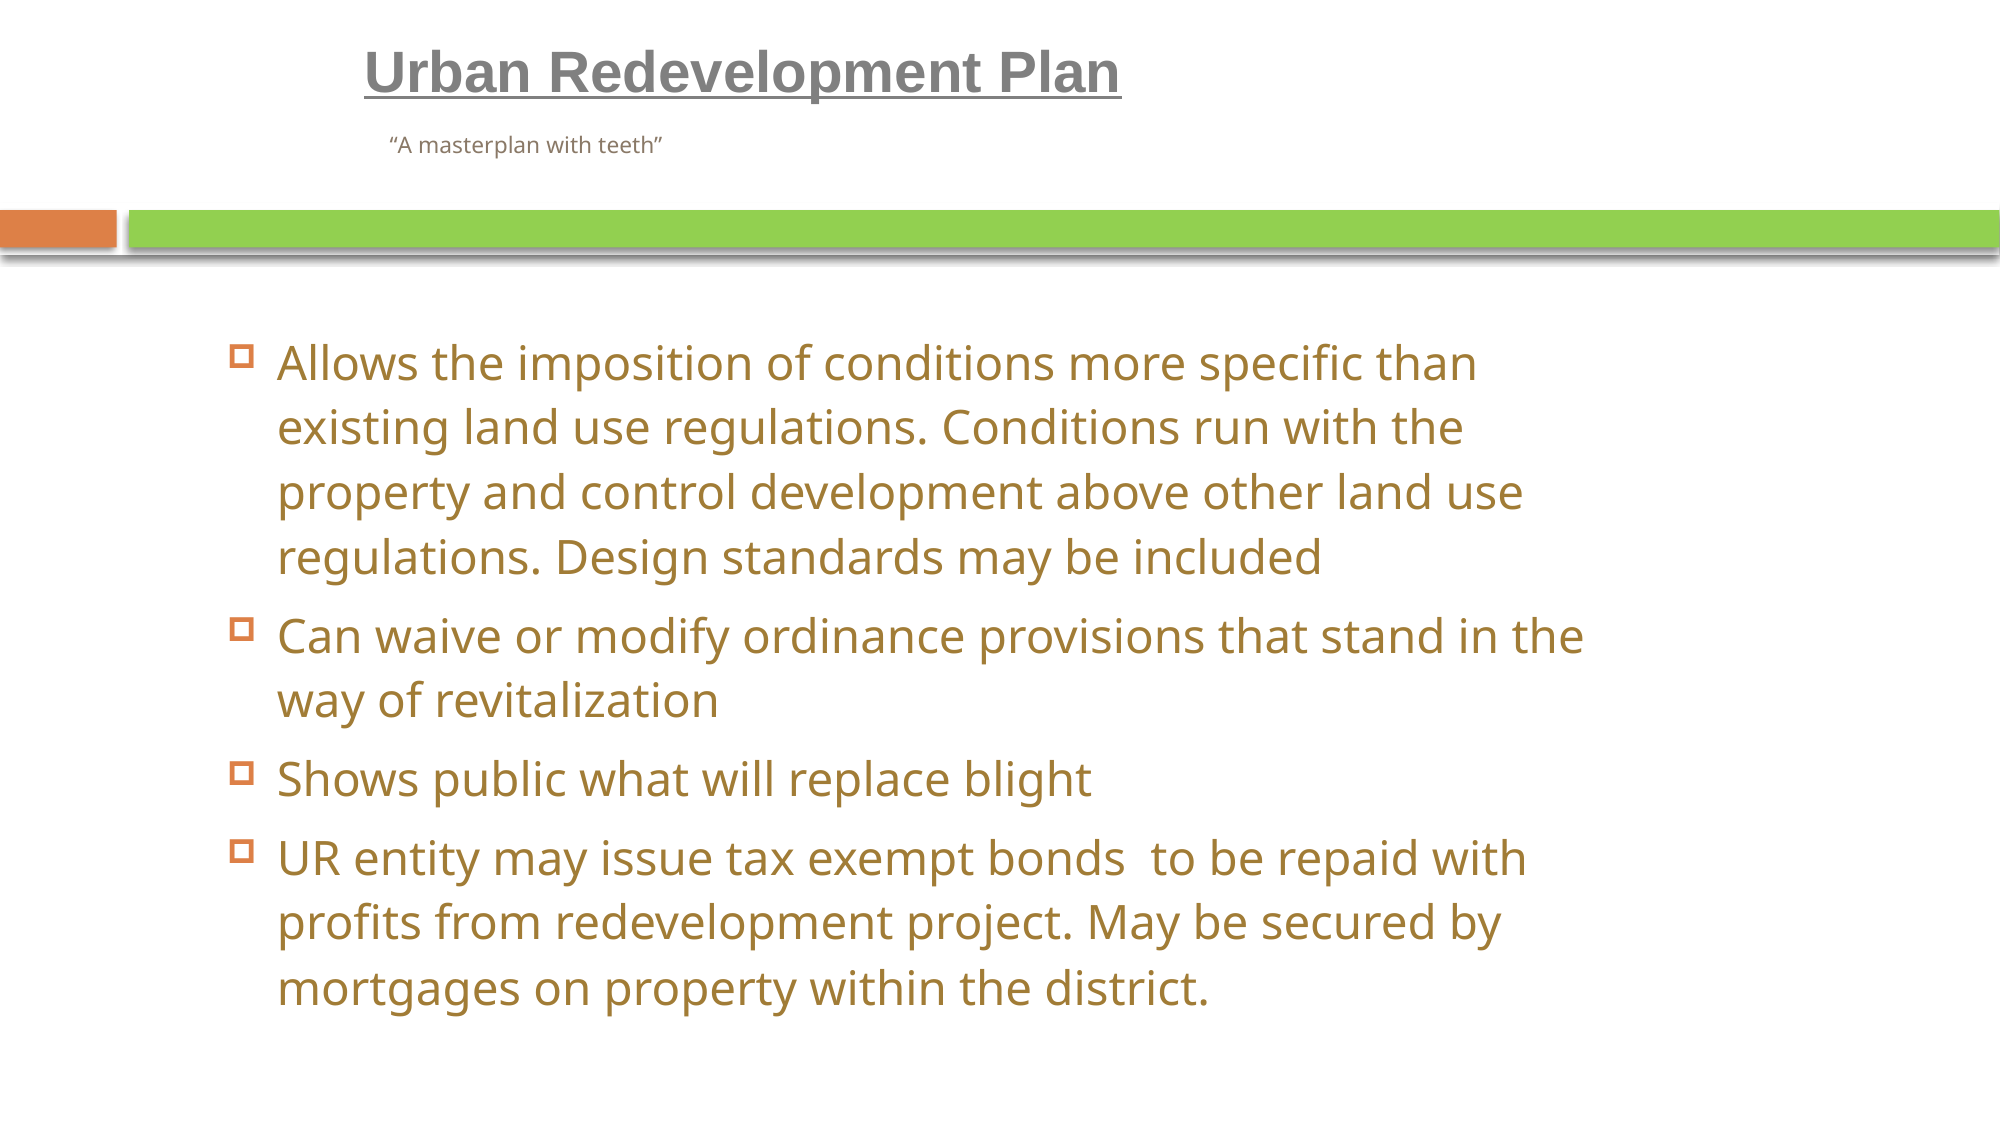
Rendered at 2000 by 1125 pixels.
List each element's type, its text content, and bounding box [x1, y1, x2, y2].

list Allows the imposition of conditions more specific than existing land use regulations. Conditions run with the property and control development above other land use regulations. Design standards may be included Can waive or modify ordinance provisions that stand in the way of revitalization Shows public what will replace blight UR entity may issue tax exempt bonds to be repaid with profits from redevelopment project. May be secured by mortgages on property within the district. [212, 234, 1675, 1022]
title “A masterplan with teeth” [374, 68, 1463, 193]
text_box Urban Redevelopment Plan [349, 26, 1137, 112]
